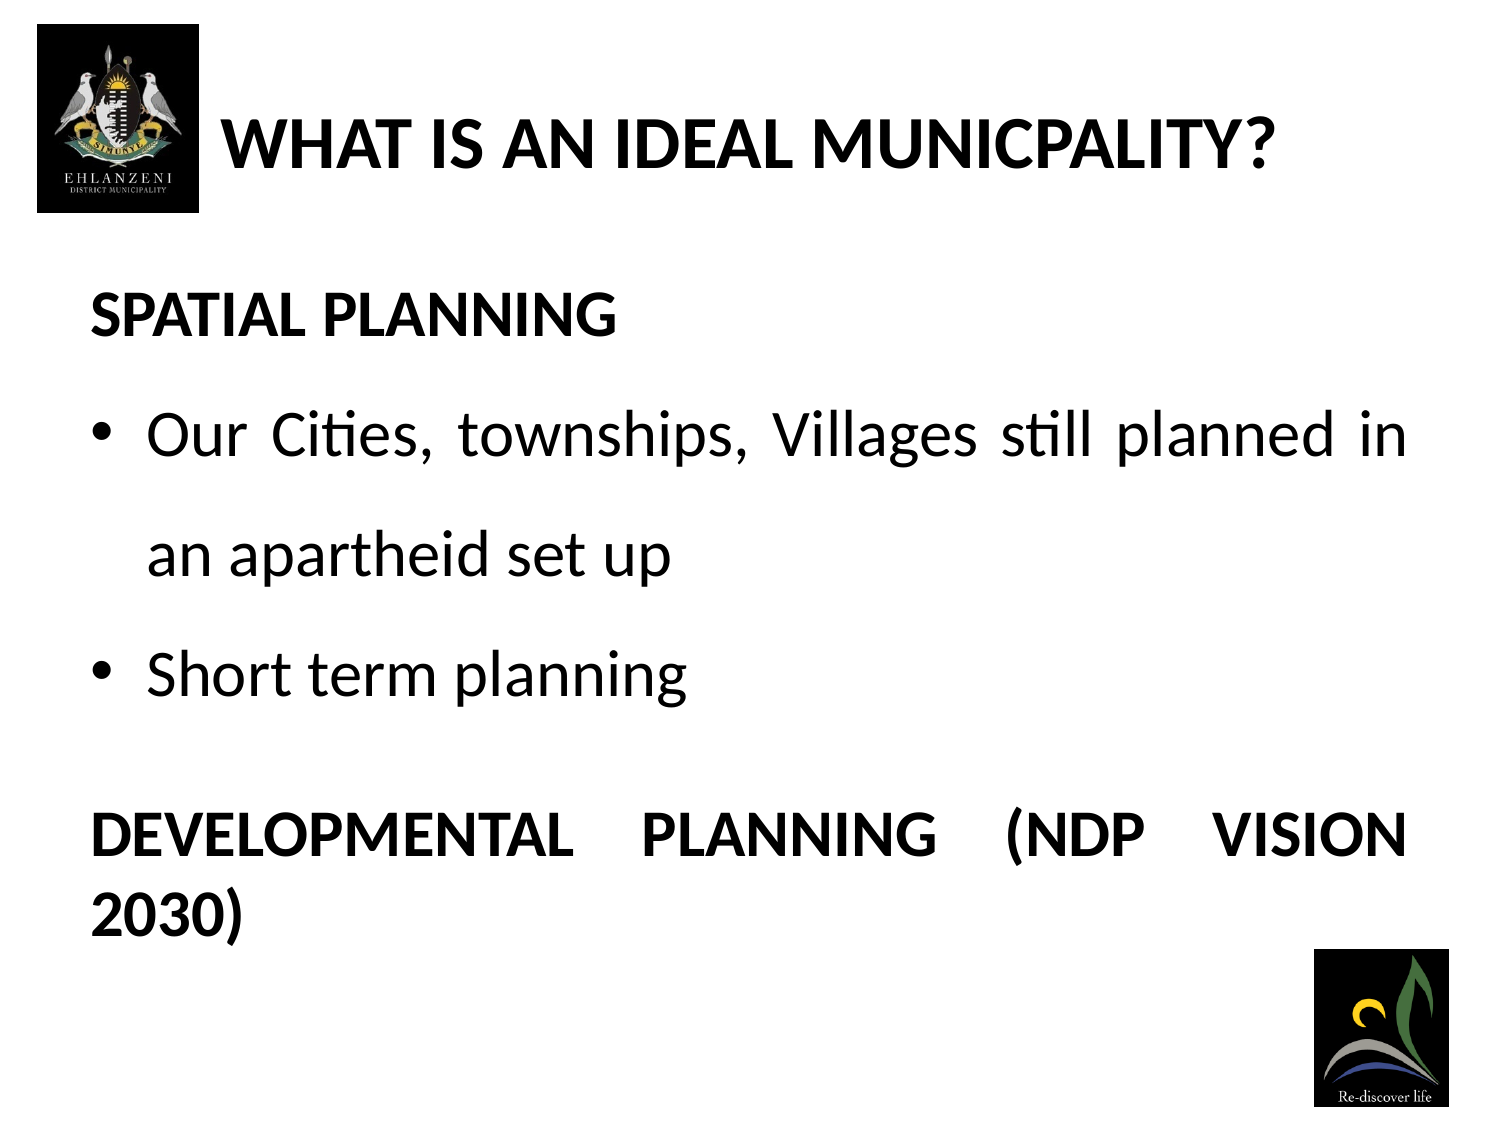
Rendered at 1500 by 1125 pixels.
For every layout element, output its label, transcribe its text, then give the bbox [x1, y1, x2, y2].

list SPATIAL PLANNING Our Cities, townships, Villages still planned in an apartheid set up Short term planning DEVELOPMENTAL PLANNING (NDP VISION 2030) [74, 262, 1426, 1095]
picture [37, 24, 199, 213]
picture [1314, 949, 1449, 1107]
title WHAT IS AN IDEAL MUNICPALITY? [74, 44, 1426, 233]
